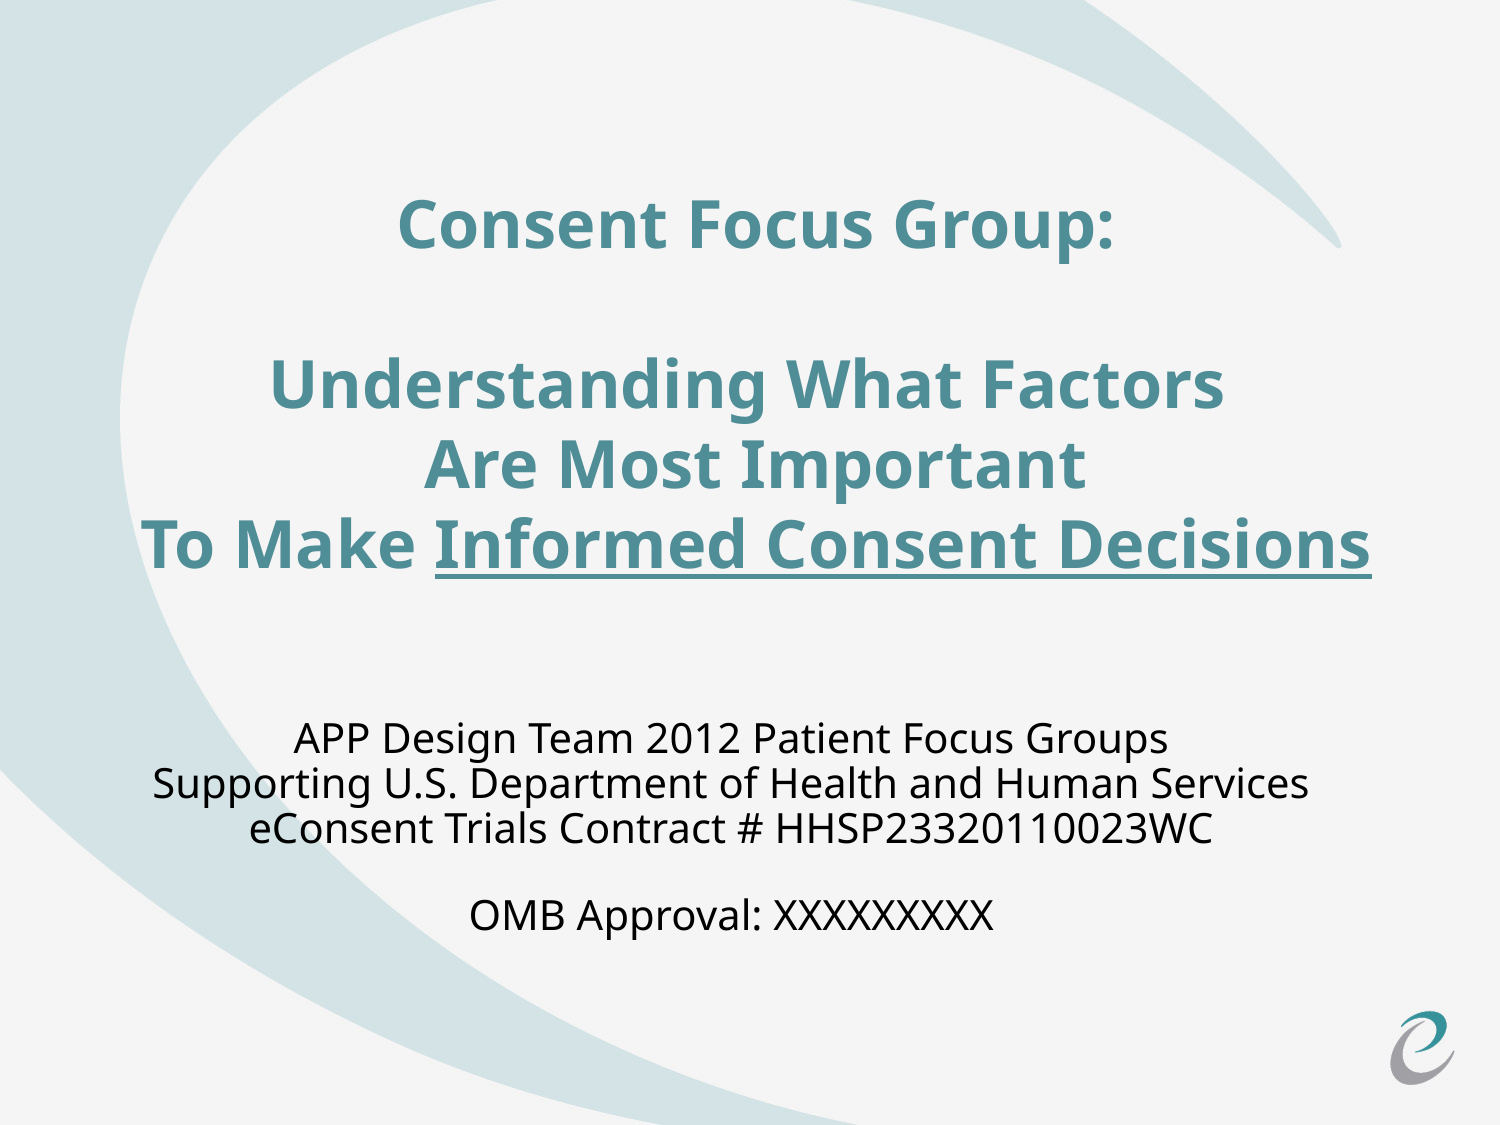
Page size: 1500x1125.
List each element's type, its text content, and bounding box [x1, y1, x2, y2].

text_box APP Design Team 2012 Patient Focus Groups Supporting U.S. Department of Health and Human Services eConsent Trials Contract # HHSP23320110023WC OMB Approval: XXXXXXXXX [75, 624, 1388, 855]
text_box Consent Focus Group: Understanding What Factors Are Most Important To Make Informed Consent Decisions [37, 174, 1475, 663]
picture [0, 0, 1500, 1125]
